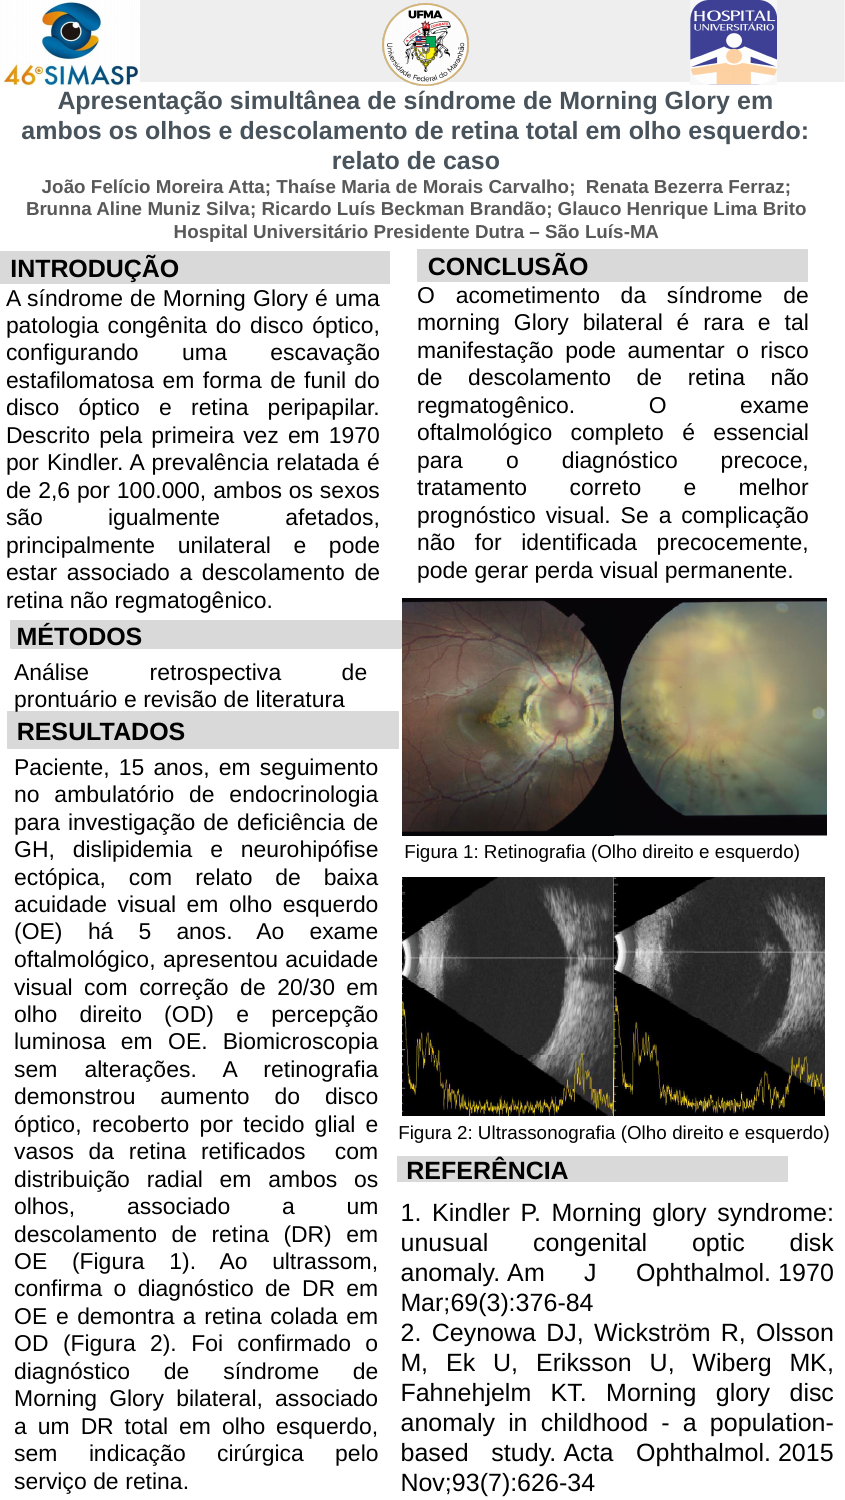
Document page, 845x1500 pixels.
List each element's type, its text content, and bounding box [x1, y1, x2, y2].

picture [690, 0, 777, 85]
text_box O acometimento da síndrome de morning Glory bilateral é rara e tal manifestação pode aumentar o risco de descolamento de retina não regmatogênico. O exame oftalmológico completo é essencial para o diagnóstico precoce, tratamento correto e melhor prognóstico visual. Se a complicação não for identificada precocemente, pode gerar perda visual permanente. [402, 273, 824, 590]
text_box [7, 620, 396, 649]
picture [382, 3, 469, 86]
text_box Paciente, 15 anos, em seguimento no ambulatório de endocrinologia para investigação de deficiência de GH, dislipidemia e neurohipófise ectópica, com relato de baixa acuidade visual em olho esquerdo (OE) há 5 anos. Ao exame oftalmológico, apresentou acuidade visual com correção de 20/30 em olho direito (OD) e percepção luminosa em OE. Biomicroscopia sem alterações. A retinografia demonstrou aumento do disco óptico, recoberto por tecido glial e vasos da retina retificados com distribuição radial em ambos os olhos, associado a um descolamento de retina (DR) em OE (Figura 1). Ao ultrassom, confirma o diagnóstico de DR em OE e demontra a retina colada em OD (Figura 2). Foi confirmado o diagnóstico de síndrome de Morning Glory bilateral, associado a um DR total em olho esquerdo, sem indicação cirúrgica pelo serviço de retina. [0, 744, 394, 1500]
picture [0, 0, 140, 87]
text_box Apresentação simultânea de síndrome de Morning Glory em ambos os olhos e descolamento de retina total em olho esquerdo: relato de caso João Felício Moreira Atta; Thaíse Maria de Morais Carvalho; Renata Bezerra Ferraz; Brunna Aline Muniz Silva; Ricardo Luís Beckman Brandão; Glauco Henrique Lima Brito Hospital Universitário Presidente Dutra – São Luís-MA [18, 87, 814, 240]
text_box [417, 246, 810, 286]
text_box Figura 1: Retinografia (Olho direito e esquerdo) [389, 827, 824, 871]
text_box Figura 2: Ultrassonografia (Olho direito e esquerdo) [383, 1108, 845, 1151]
text_box A síndrome de Morning Glory é uma patologia congênita do disco óptico, configurando uma escavação estafilomatosa em forma de funil do disco óptico e retina peripapilar. Descrito pela primeira vez em 1970 por Kindler. A prevalência relatada é de 2,6 por 100.000, ambos os sexos são igualmente afetados, principalmente unilateral e pode estar associado a descolamento de retina não regmatogênico. [0, 287, 396, 620]
text_box Análise retrospectiva de prontuário e revisão de literatura [0, 649, 383, 720]
picture [401, 598, 829, 837]
text_box [141, 0, 687, 82]
text_box [777, 0, 845, 82]
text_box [397, 1154, 788, 1185]
picture [402, 877, 825, 1117]
text_box 1. Kindler P. Morning glory syndrome: unusual congenital optic disk anomaly. Am J Ophthalmol. 1970 Mar;69(3):376-84 2. Ceynowa DJ, Wickström R, Olsson M, Ek U, Eriksson U, Wiberg MK, Fahnehjelm KT. Morning glory disc anomaly in childhood - a population-based study. Acta Ophthalmol. 2015 Nov;93(7):626-34 [385, 1189, 845, 1500]
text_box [7, 707, 396, 753]
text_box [0, 248, 392, 287]
